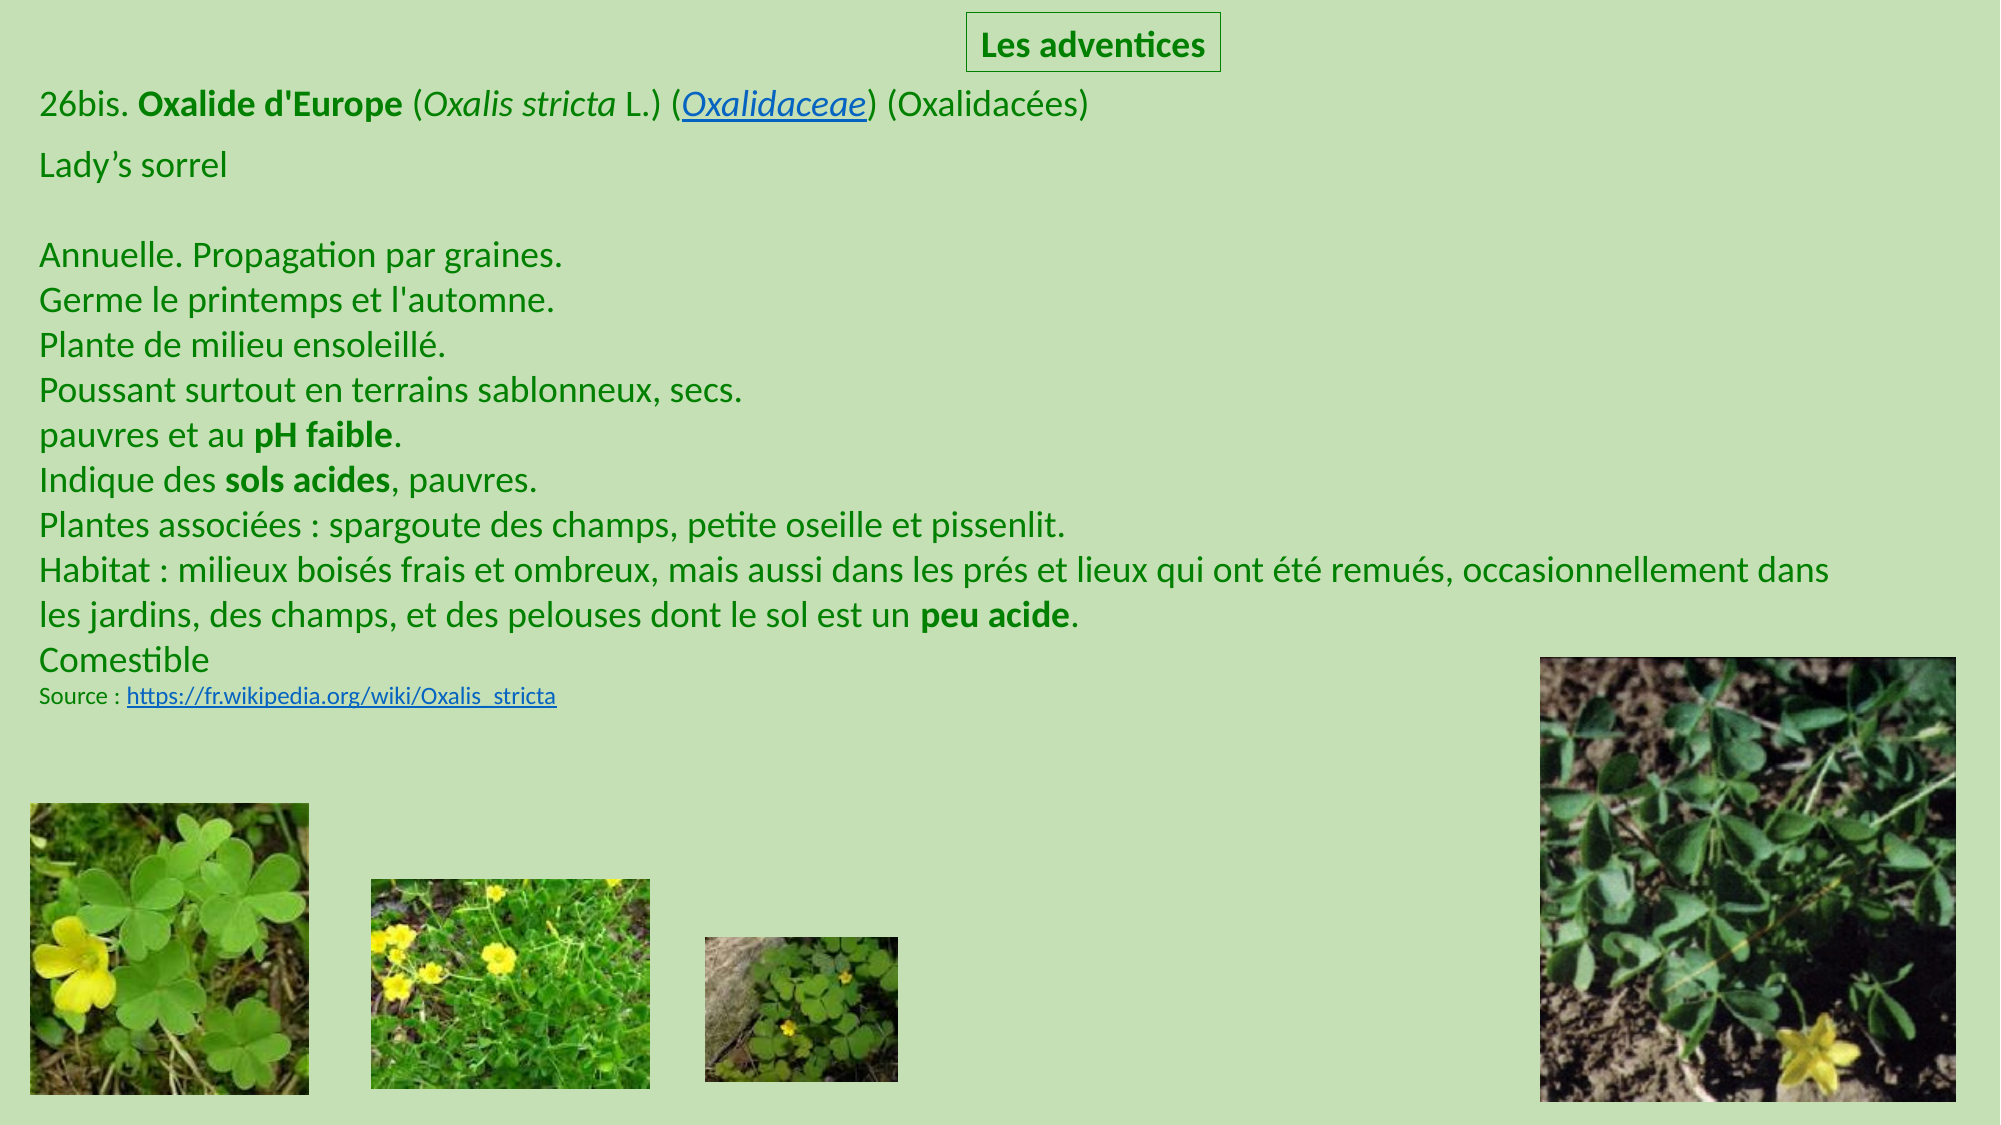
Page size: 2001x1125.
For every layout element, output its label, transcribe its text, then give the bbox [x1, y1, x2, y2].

picture [1540, 657, 1956, 1102]
picture [705, 937, 898, 1082]
text_box 26bis. Oxalide d'Europe (Oxalis stricta L.) (Oxalidaceae) (Oxalidacées) [24, 71, 1222, 132]
text_box Les adventices [966, 12, 1221, 71]
text_box Lady’s sorrel Annuelle. Propagation par graines. Germe le printemps et l'automne. Plante de milieu ensoleillé. Poussant surtout en terrains sablonneux, secs. pauvres et au pH faible. Indique des sols acides, pauvres. Plantes associées : spargoute des champs, petite oseille et pissenlit. Habitat : milieux boisés frais et ombreux, mais aussi dans les prés et lieux qui ont été remués, occasionnellement dans les jardins, des champs, et des pelouses dont le sol est un peu acide. Comestible Source : https://fr.wikipedia.org/wiki/Oxalis_stricta [24, 132, 1863, 717]
picture [30, 803, 309, 1095]
picture [371, 879, 650, 1089]
